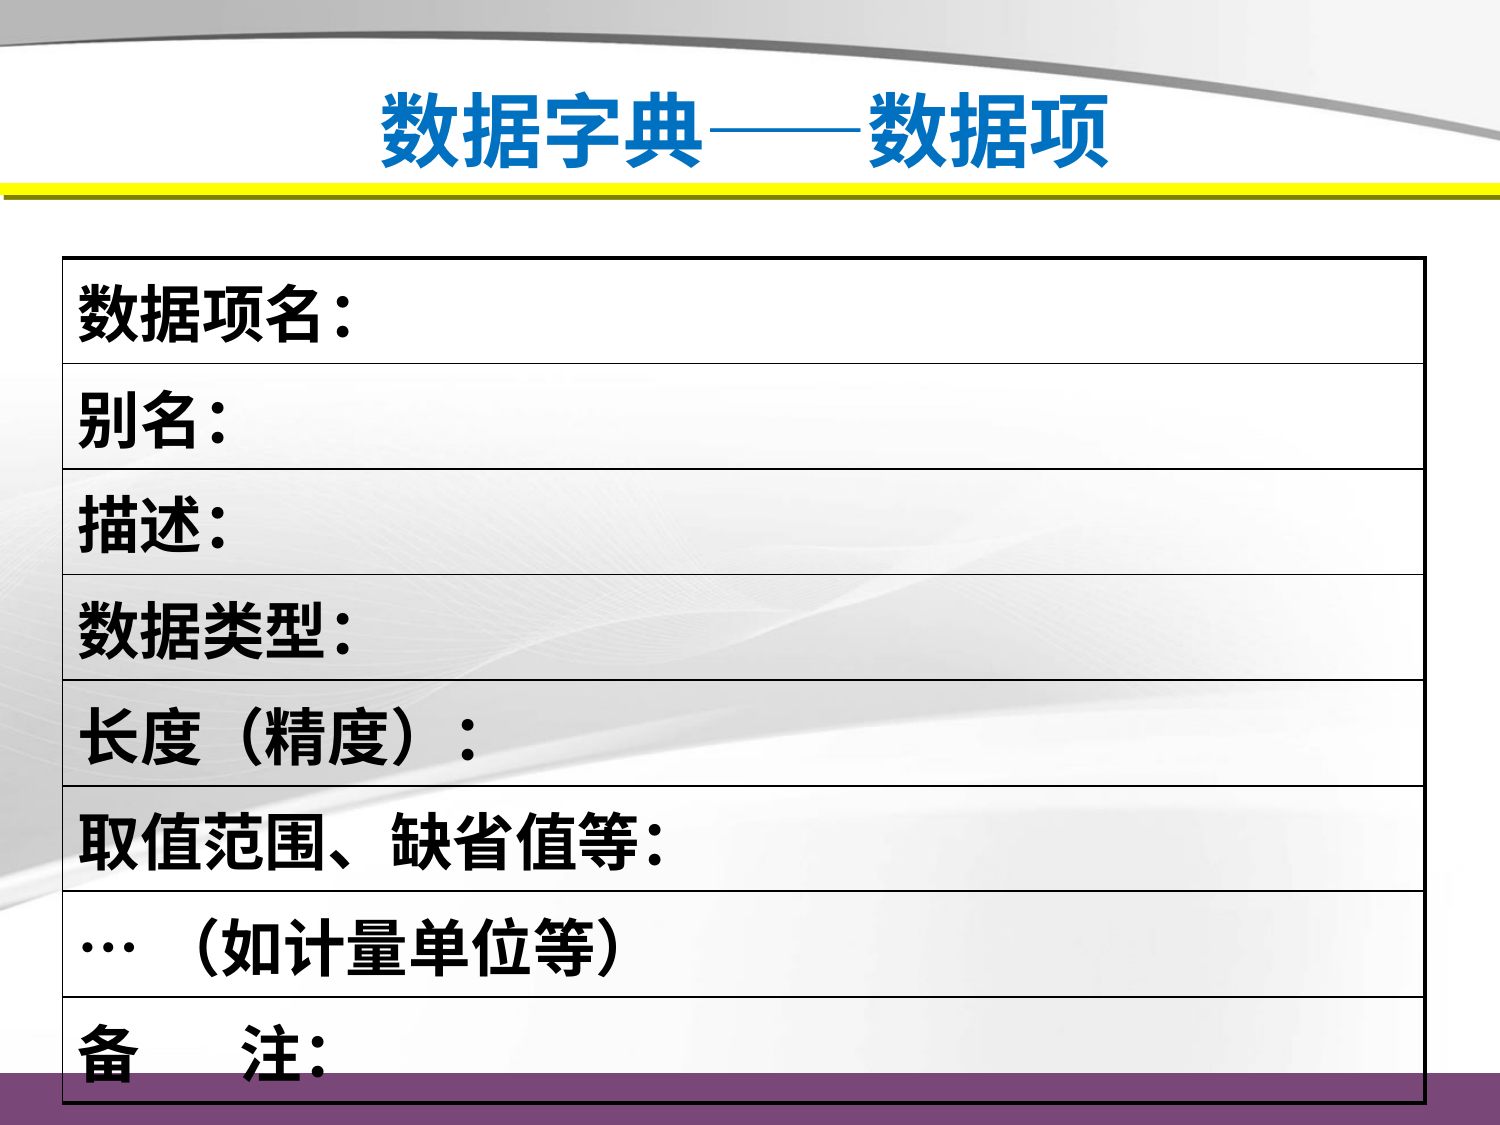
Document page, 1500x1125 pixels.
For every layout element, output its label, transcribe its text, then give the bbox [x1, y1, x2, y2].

table_header 数据项名： [63, 260, 1423, 363]
table_cell 别名： [63, 364, 1423, 468]
title 数据字典——数据项 [70, 66, 1421, 192]
table_cell 长度（精度）： [63, 681, 1423, 785]
table_cell 描述： [63, 470, 1423, 574]
picture [0, 195, 1500, 1125]
table_cell 取值范围、缺省值等： [63, 787, 1423, 890]
picture [0, 0, 1500, 183]
table_cell …（如计量单位等） [63, 892, 1423, 996]
table_cell 数据类型： [63, 575, 1423, 679]
table_cell 备 注： [63, 998, 1423, 1101]
